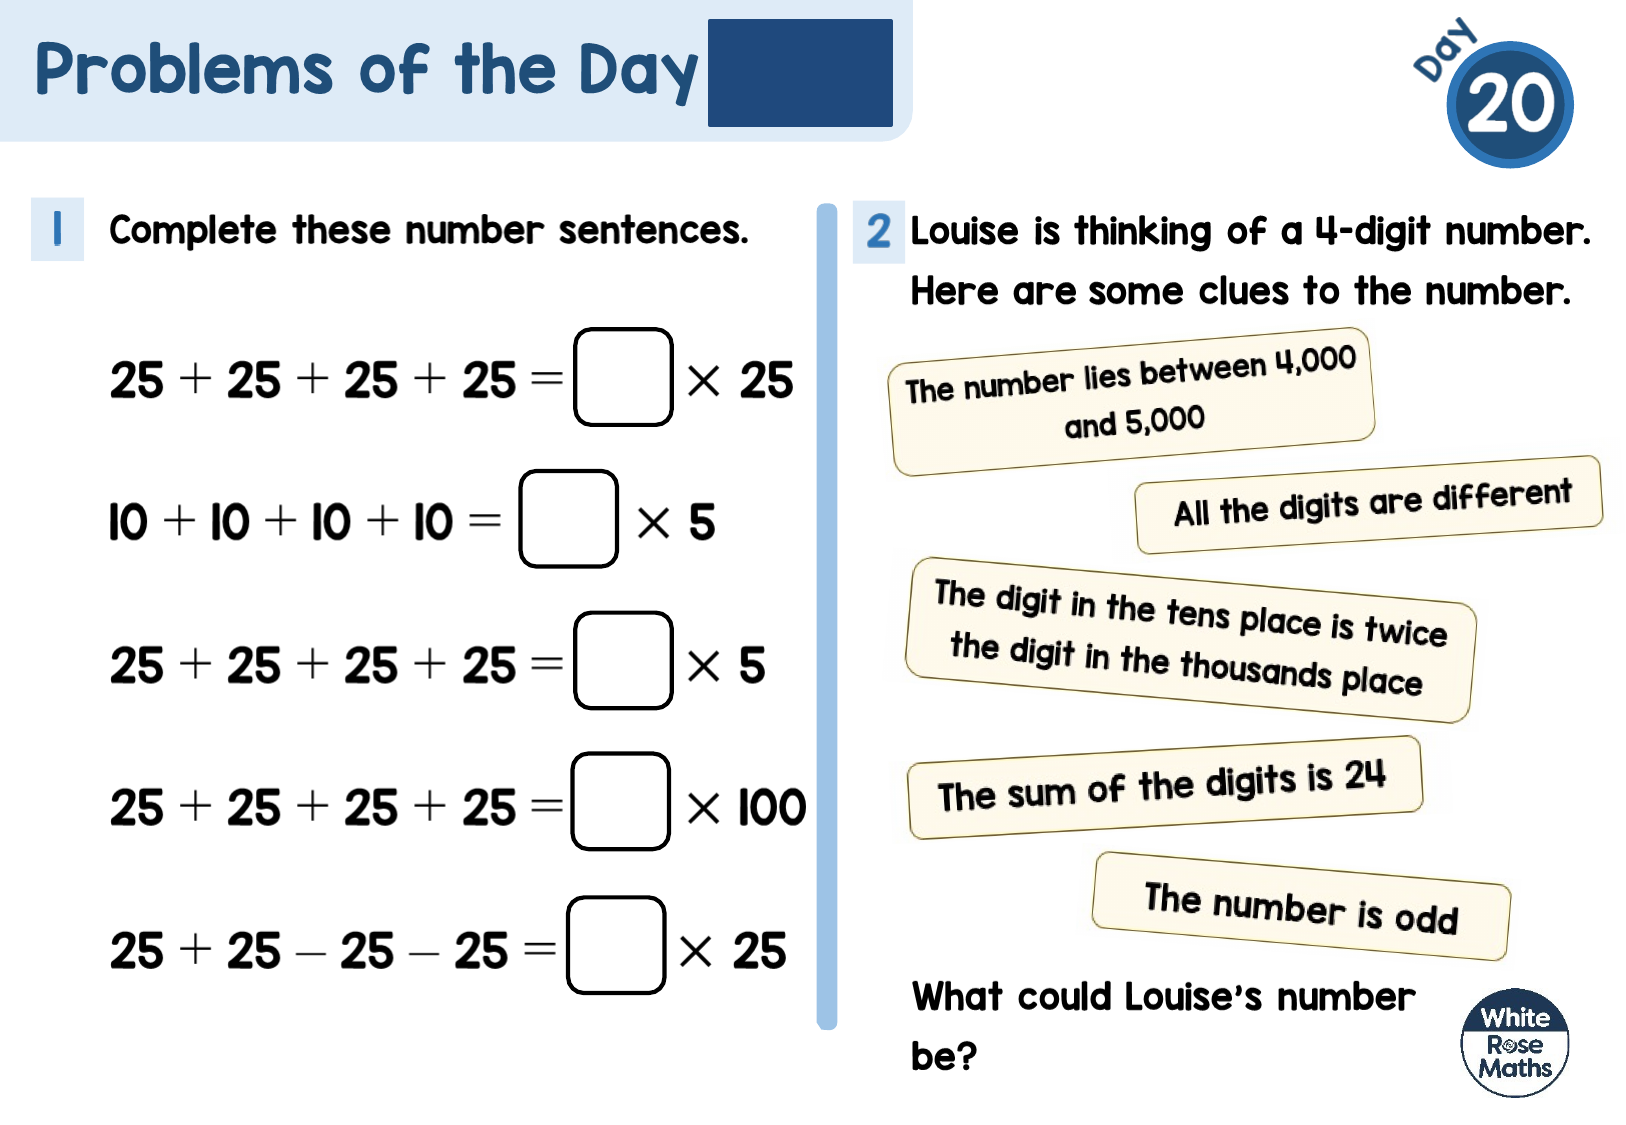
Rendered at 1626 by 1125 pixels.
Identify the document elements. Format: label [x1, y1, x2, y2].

text_box [0, 0, 1625, 1125]
